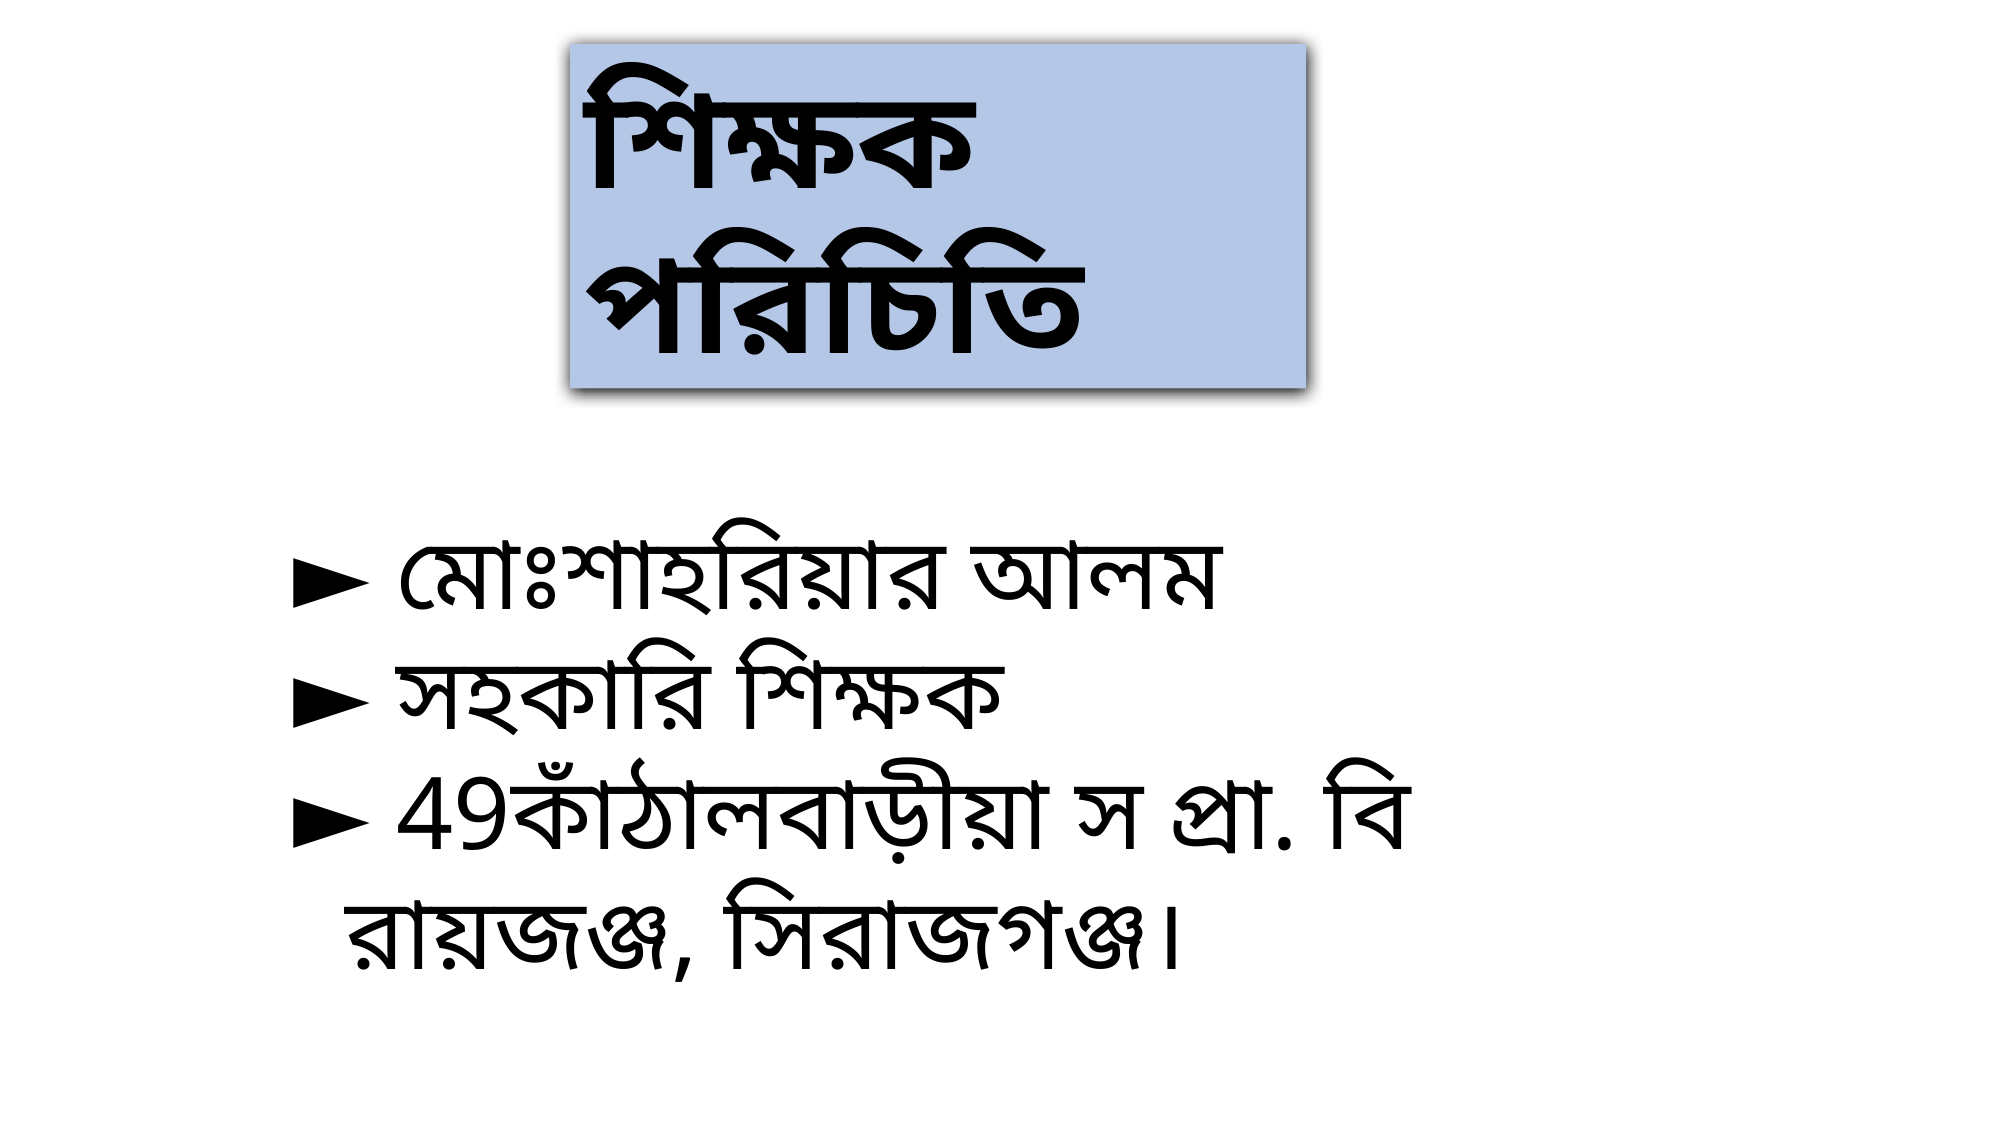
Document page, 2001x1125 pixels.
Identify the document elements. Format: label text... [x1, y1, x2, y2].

text_box ► মোঃশাহরিয়ার আলম ► সহকারি শিক্ষক ► 49কাঁঠালবাড়ীয়া স প্রা. বি রায়জঞ্জ, সিরাজগঞ্জ। [278, 502, 1814, 997]
text_box শিক্ষক পরিচিতি [569, 43, 1307, 389]
